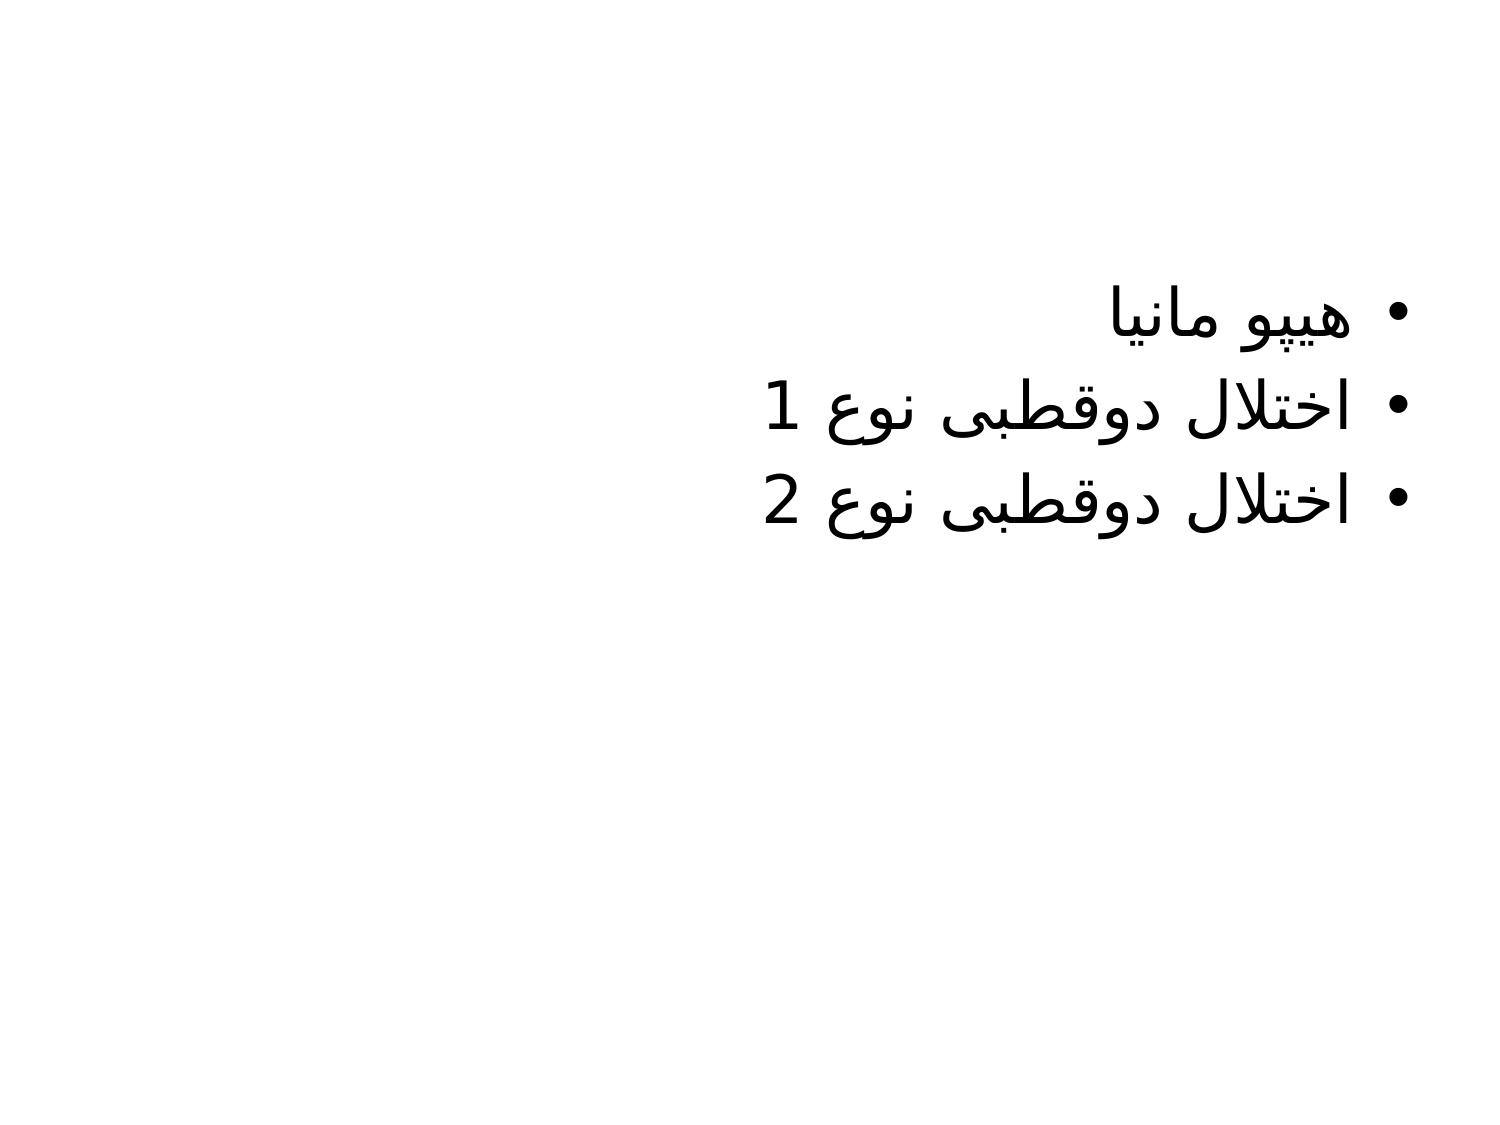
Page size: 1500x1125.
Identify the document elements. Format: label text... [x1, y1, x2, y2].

list هیپو مانیا اختلال دوقطبی نوع 1 اختلال دوقطبی نوع 2 [75, 262, 1425, 1005]
